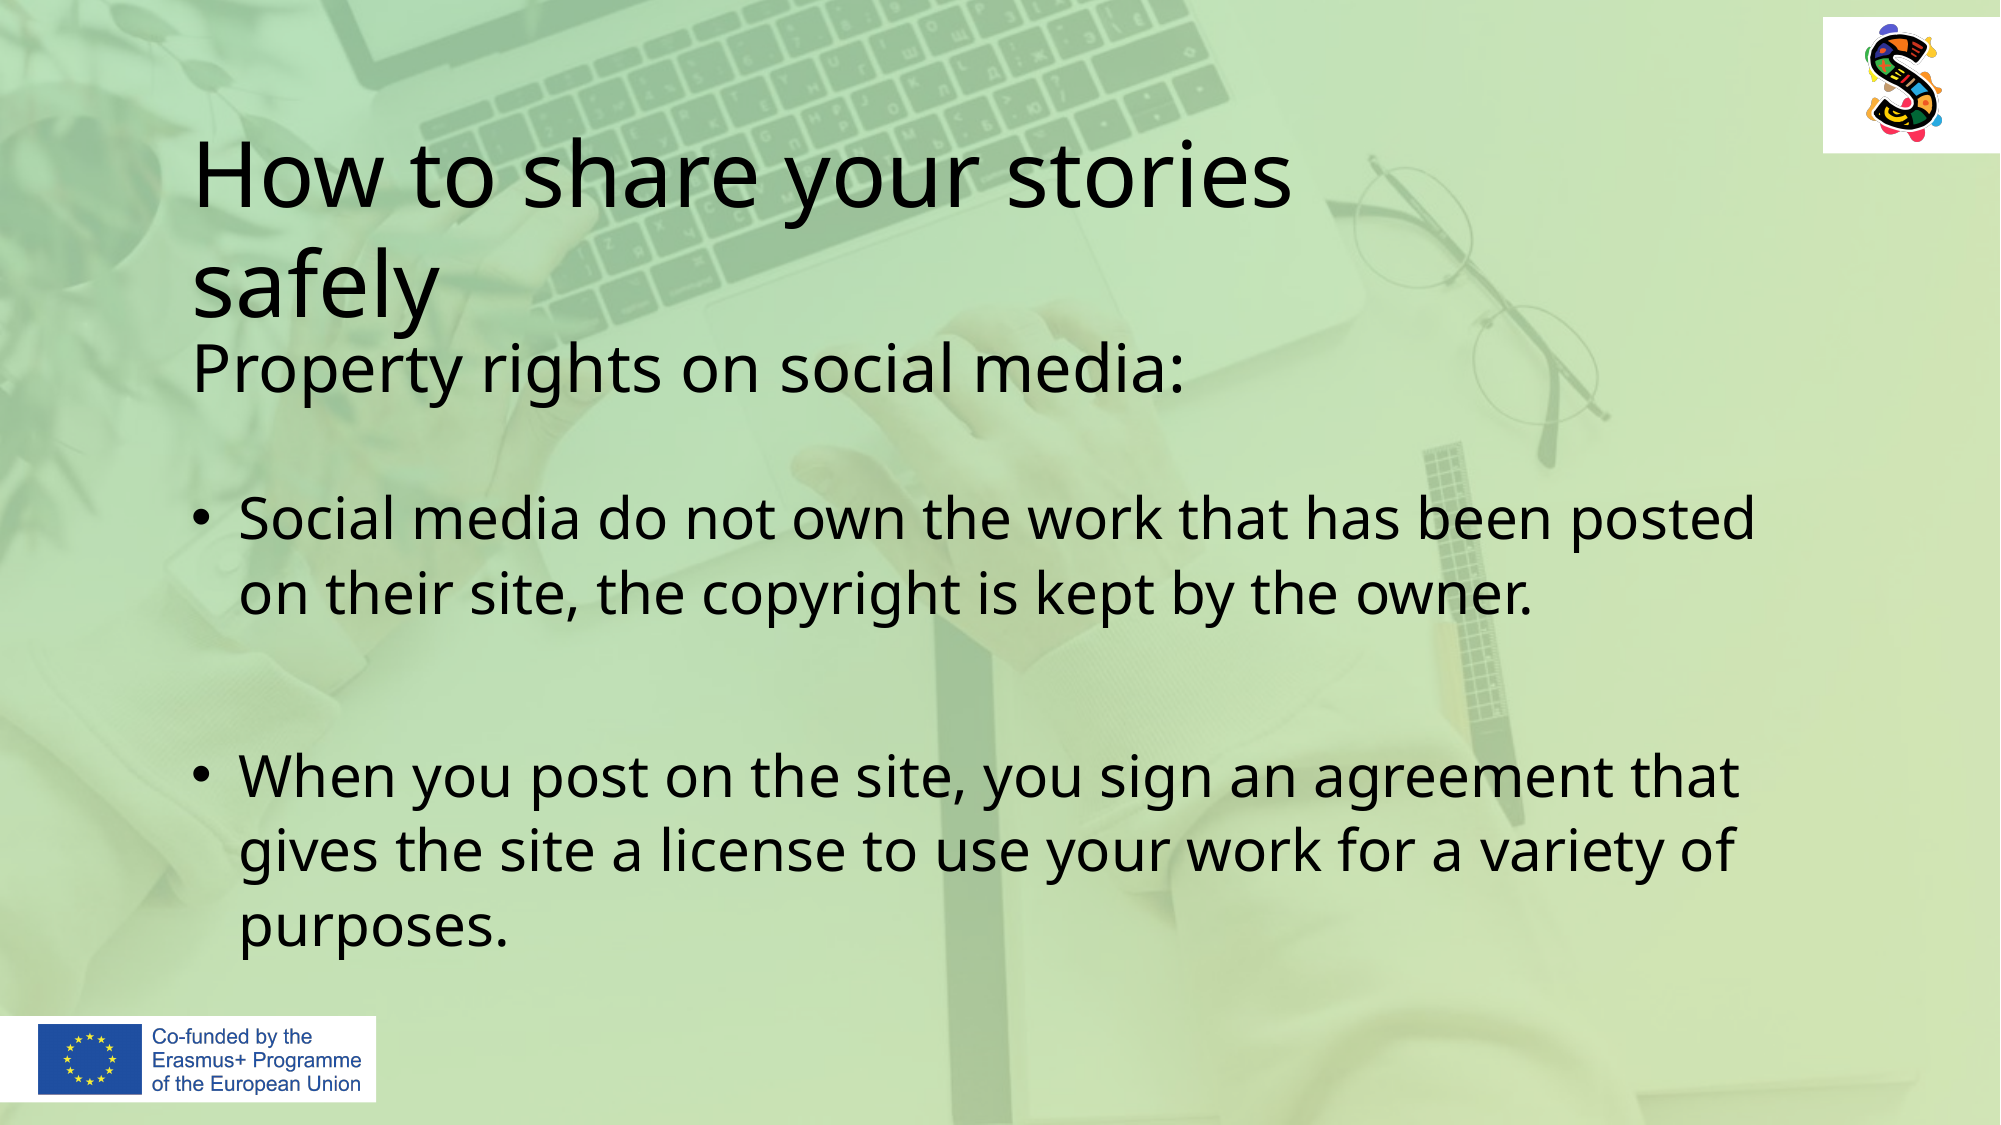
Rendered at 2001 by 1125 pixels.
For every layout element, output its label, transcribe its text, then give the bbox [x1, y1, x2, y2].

text_box Property rights on social media: Social media do not own the work that has been posted on their site, the copyright is kept by the owner. When you post on the site, you sign an agreement that gives the site a license to use your work for a variety of purposes. [176, 318, 1855, 966]
text_box [0, 1016, 377, 1103]
picture [1865, 24, 1942, 142]
text_box How to share your stories safely [176, 108, 1575, 318]
picture [38, 1023, 361, 1095]
text_box [1823, 17, 2000, 154]
